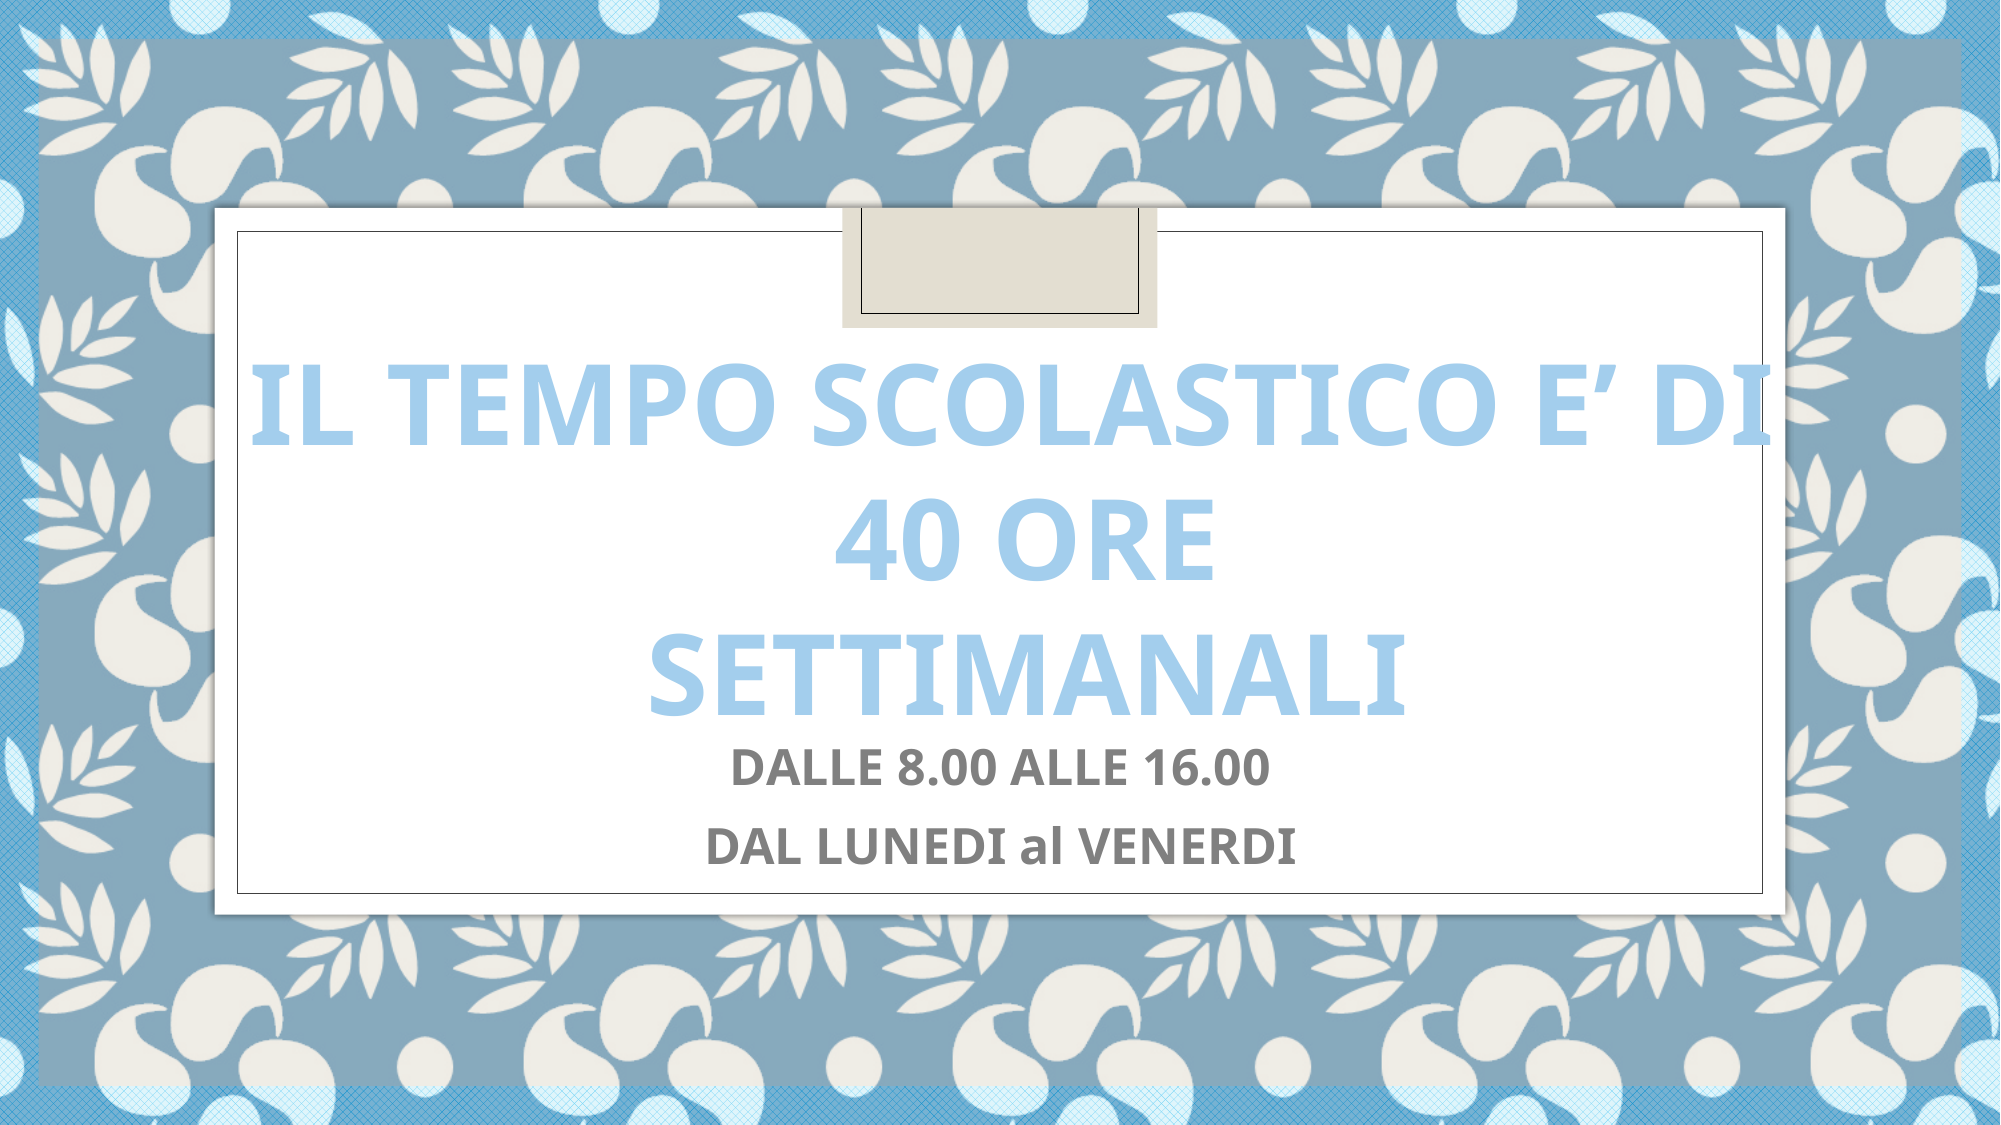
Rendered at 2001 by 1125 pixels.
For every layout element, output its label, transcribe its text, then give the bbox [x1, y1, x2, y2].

text_box IL TEMPO SCOLASTICO E’ DI 40 ORE SETTIMANALI [234, 325, 1820, 746]
list DALLE 8.00 ALLE 16.00 DAL LUNEDI al VENERDI [256, 746, 1745, 885]
